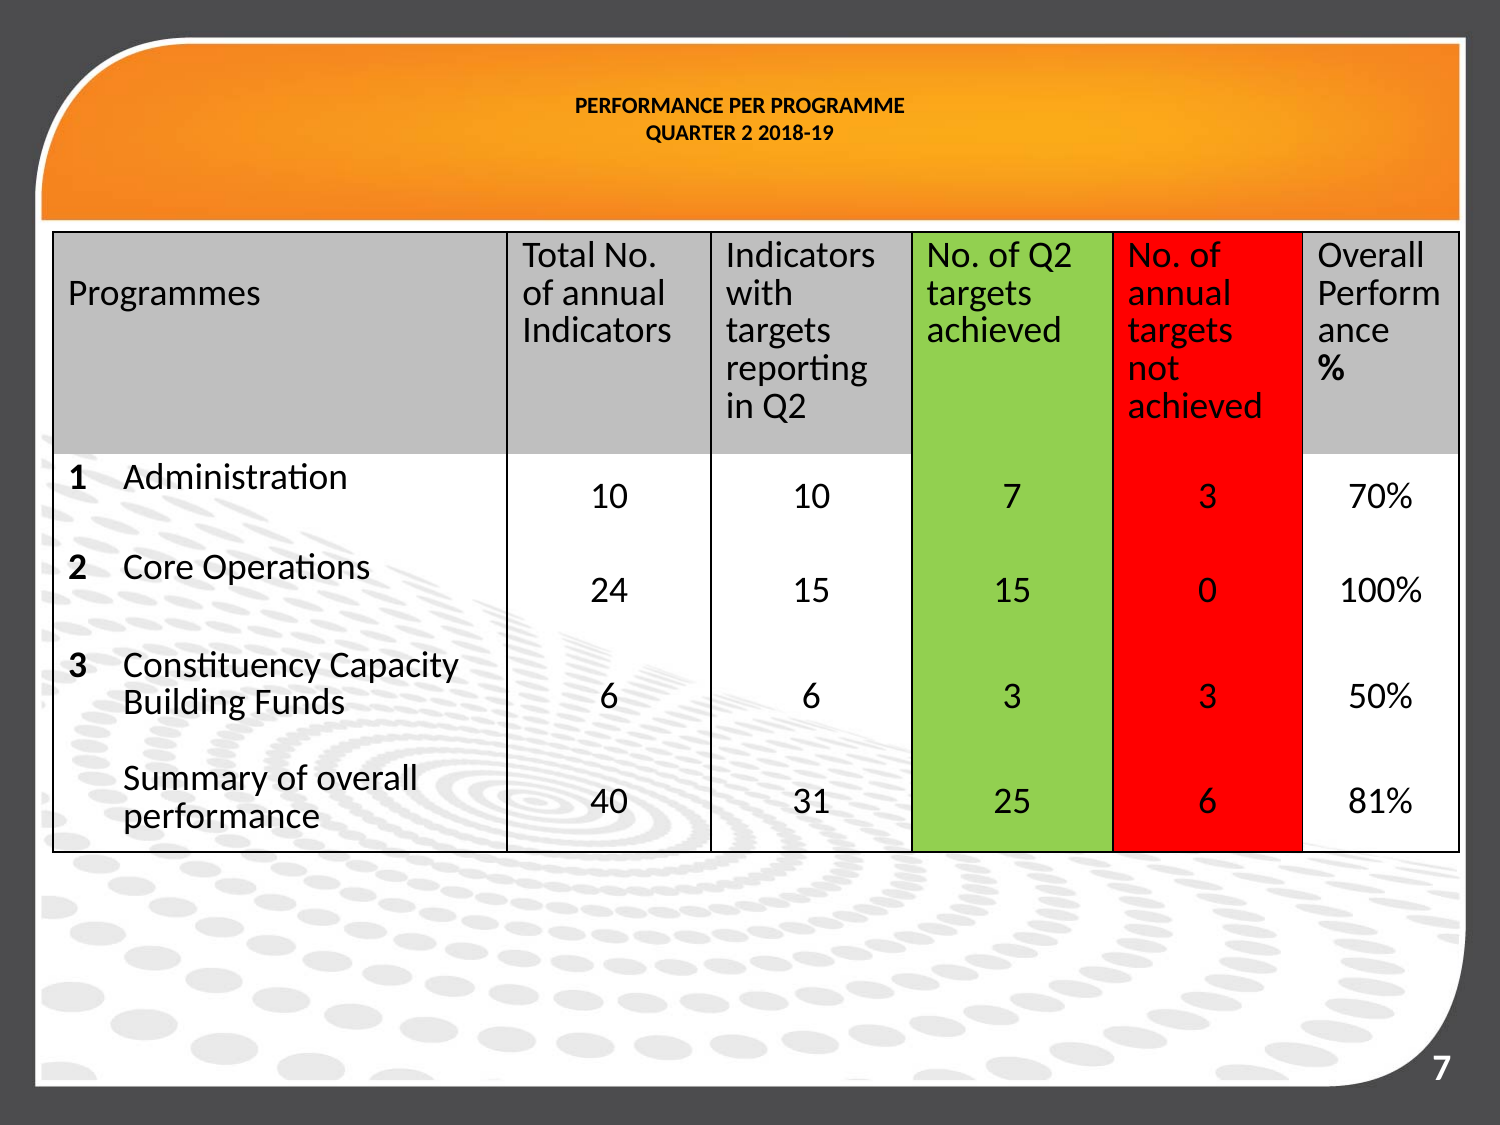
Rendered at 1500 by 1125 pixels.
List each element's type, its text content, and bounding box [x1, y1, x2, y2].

table_cell Summary of overall performance [108, 755, 506, 851]
table_header No. of annual targets not achieved [1114, 233, 1302, 454]
table_header Indicators with targets reporting in Q2 [712, 233, 911, 454]
table_cell 70% [1303, 454, 1458, 544]
table_cell 50% [1303, 641, 1458, 755]
table_header Programmes [54, 233, 506, 454]
table_cell 24 [508, 544, 710, 641]
table_cell 0 [1114, 544, 1302, 641]
table_cell 7 [913, 454, 1112, 544]
table_cell 15 [712, 544, 911, 641]
table_cell 3 [913, 641, 1112, 755]
table_cell 3 [1114, 641, 1302, 755]
table_cell 10 [712, 454, 911, 544]
table_cell 100% [1303, 544, 1458, 641]
table_header Overall Performance % [1303, 233, 1458, 454]
table_cell 3 [1114, 454, 1302, 544]
slide_number 7 [1116, 1035, 1467, 1095]
table_cell Constituency Capacity Building Funds [108, 641, 506, 755]
table_cell Administration [108, 454, 506, 544]
picture [0, 0, 1500, 1125]
table_cell 6 [508, 641, 710, 755]
table_cell 25 [913, 755, 1112, 851]
title PERFORMANCE PER PROGRAMME QUARTER 2 2018-19 [64, 54, 1416, 197]
table_header No. of Q2 targets achieved [913, 233, 1112, 454]
table_cell 10 [508, 454, 710, 544]
table_cell 6 [1114, 755, 1302, 851]
table_cell 81% [1303, 755, 1458, 851]
table_cell 1 [54, 454, 108, 544]
table_header Total No. of annual Indicators [508, 233, 710, 454]
table_cell 40 [508, 755, 710, 851]
table_cell 31 [712, 755, 911, 851]
table_cell 15 [913, 544, 1112, 641]
table_cell 2 [54, 544, 108, 641]
table_cell 6 [712, 641, 911, 755]
table_cell [54, 755, 108, 851]
table_cell Core Operations [108, 544, 506, 641]
table_cell 3 [54, 641, 108, 755]
